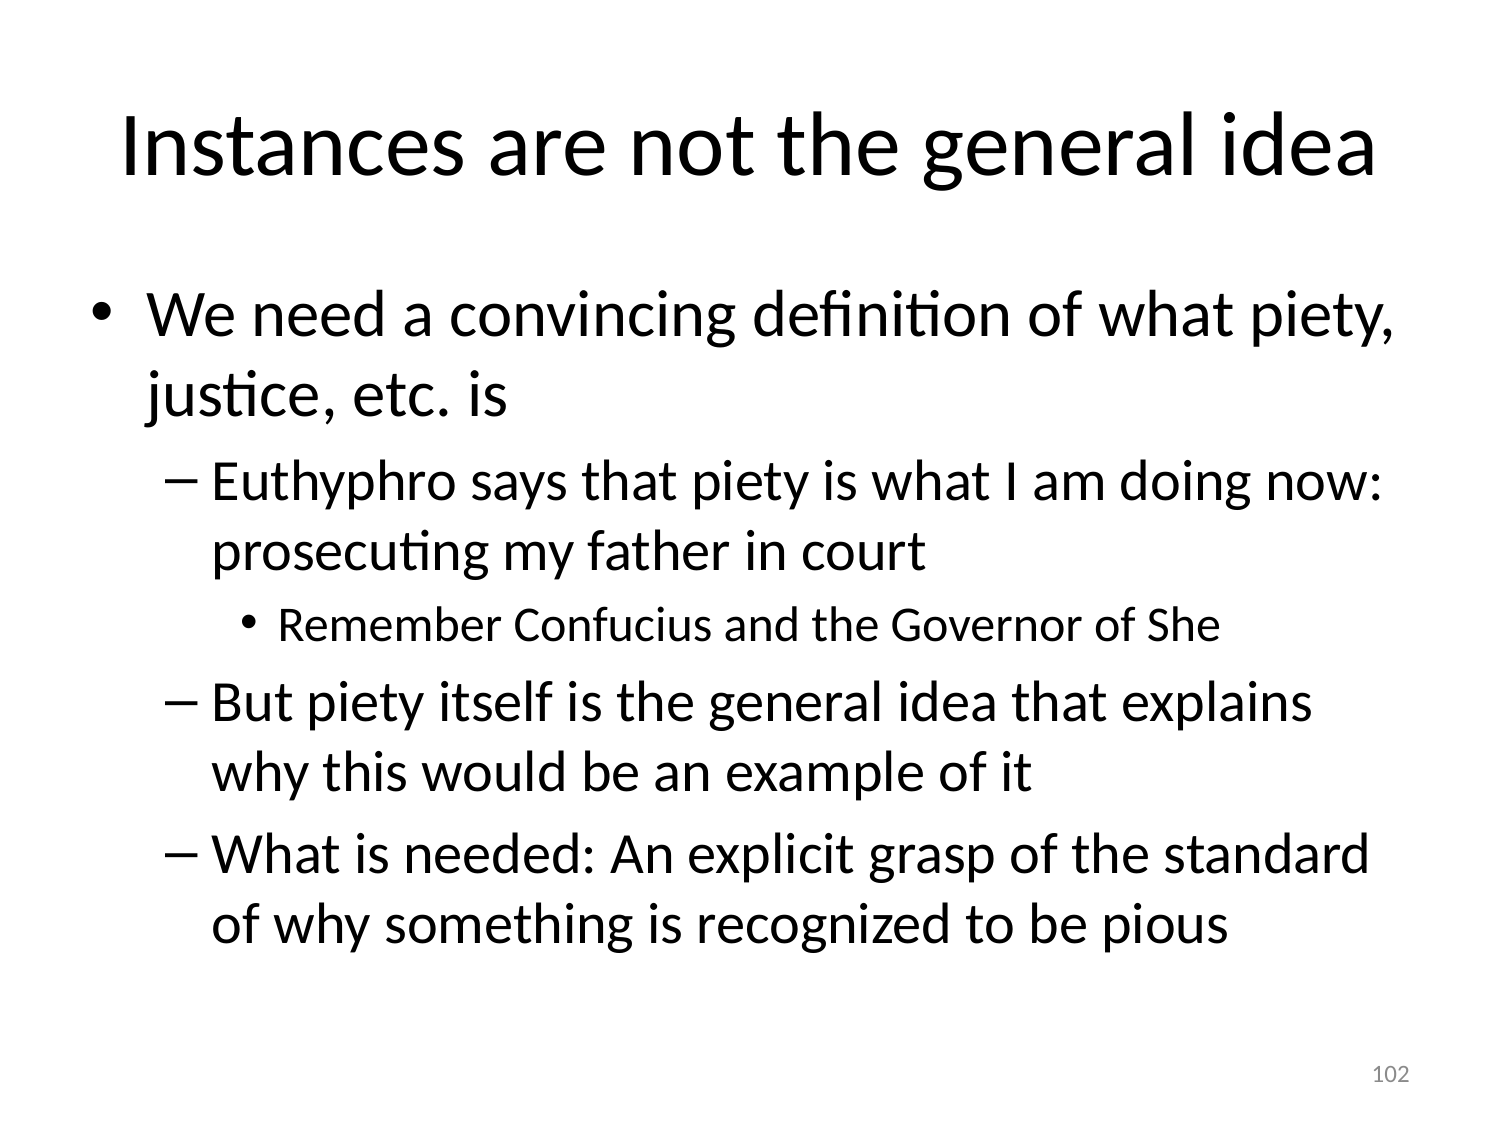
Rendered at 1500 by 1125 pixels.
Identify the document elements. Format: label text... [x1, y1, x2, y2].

slide_number 102 [1074, 1042, 1425, 1103]
list We need a convincing definition of what piety, justice, etc. is Euthyphro says that piety is what I am doing now: prosecuting my father in court Remember Confucius and the Governor of She But piety itself is the general idea that explains why this would be an example of it What is needed: An explicit grasp of the standard of why something is recognized to be pious [75, 262, 1425, 1005]
title Instances are not the general idea [75, 45, 1425, 233]
